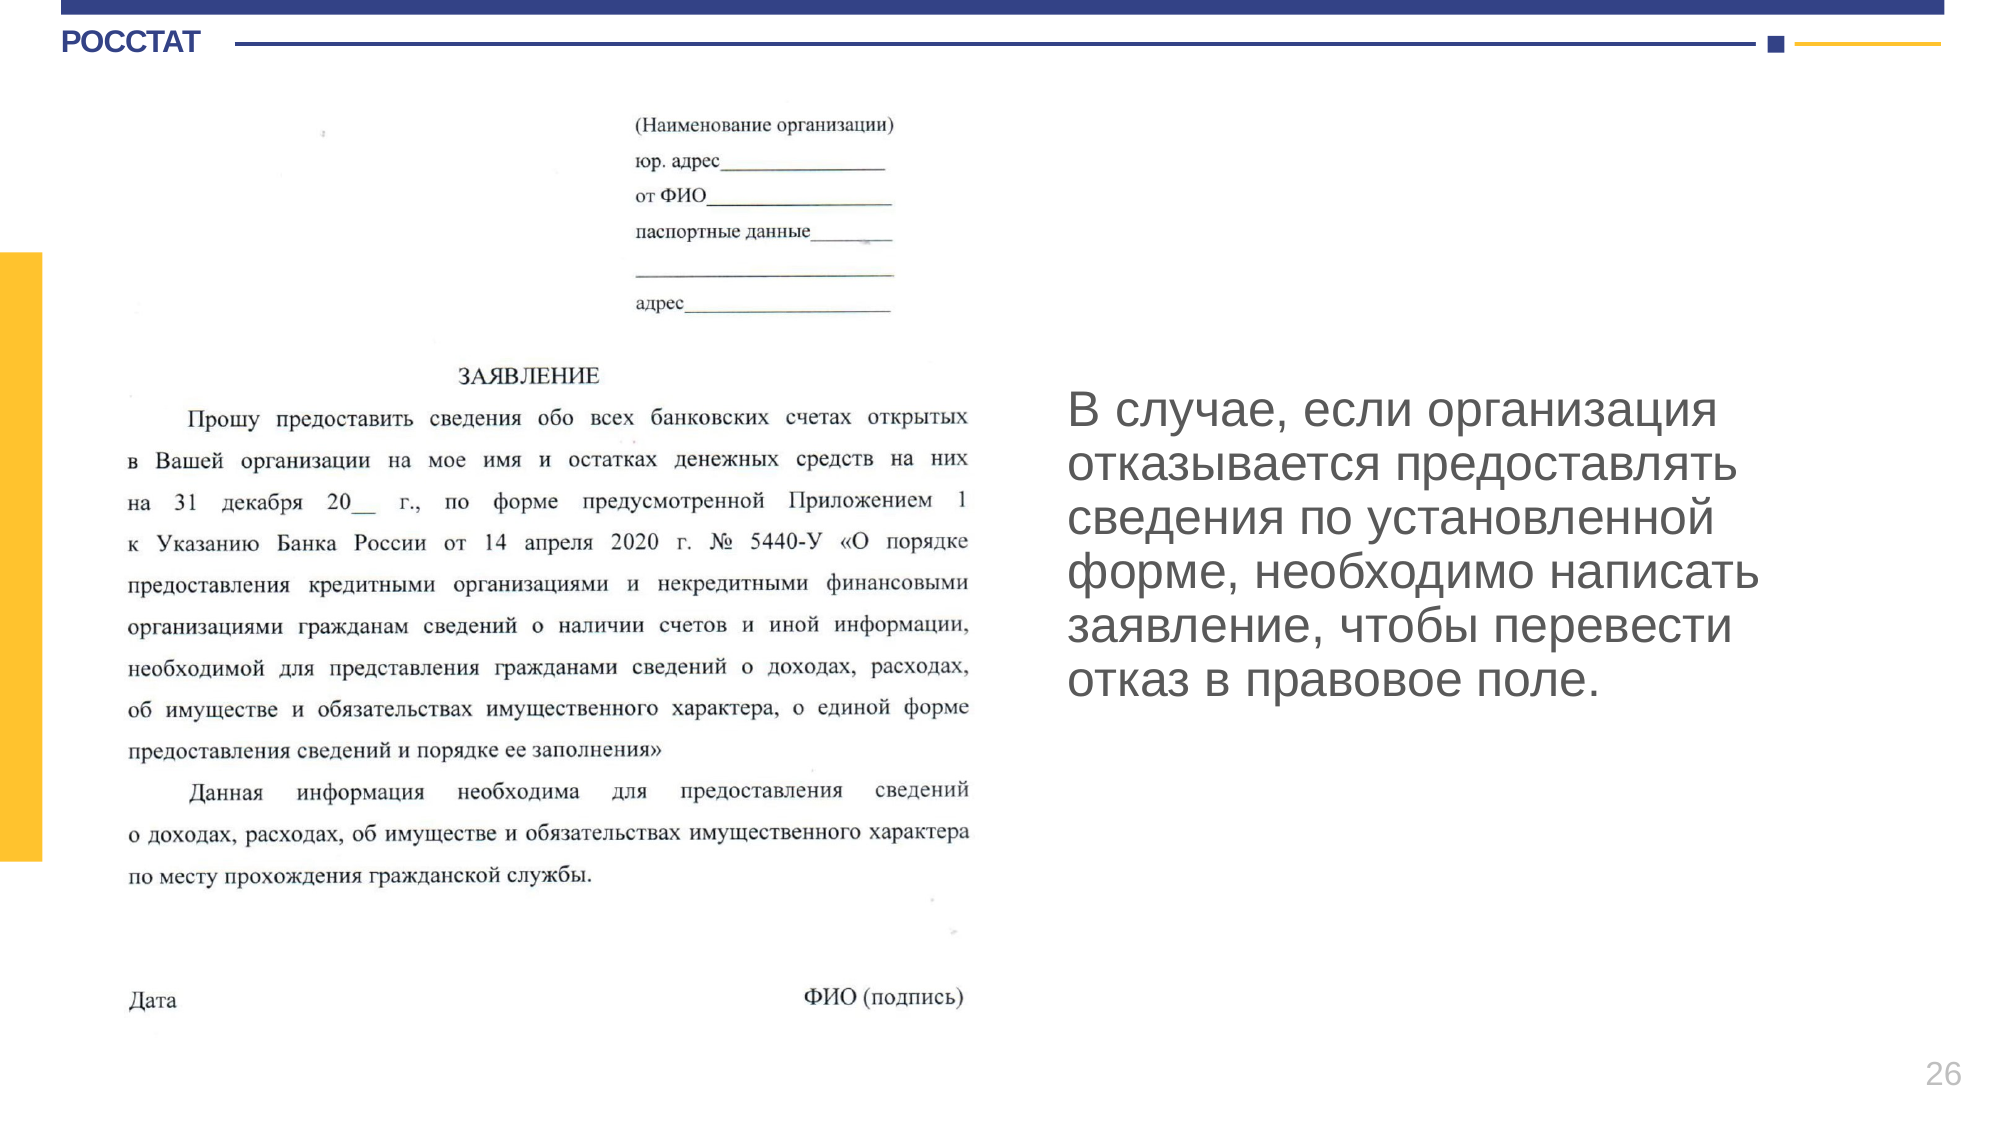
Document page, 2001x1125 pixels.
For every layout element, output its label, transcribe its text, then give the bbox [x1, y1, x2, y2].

picture [89, 88, 1007, 1043]
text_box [234, 35, 1942, 147]
list В случае, если организация отказывается предоставлять сведения по установленной форме, необходимо написать заявление, чтобы перевести отказ в правовое поле. [1053, 147, 1862, 979]
slide_number 26 [1527, 1042, 1978, 1103]
